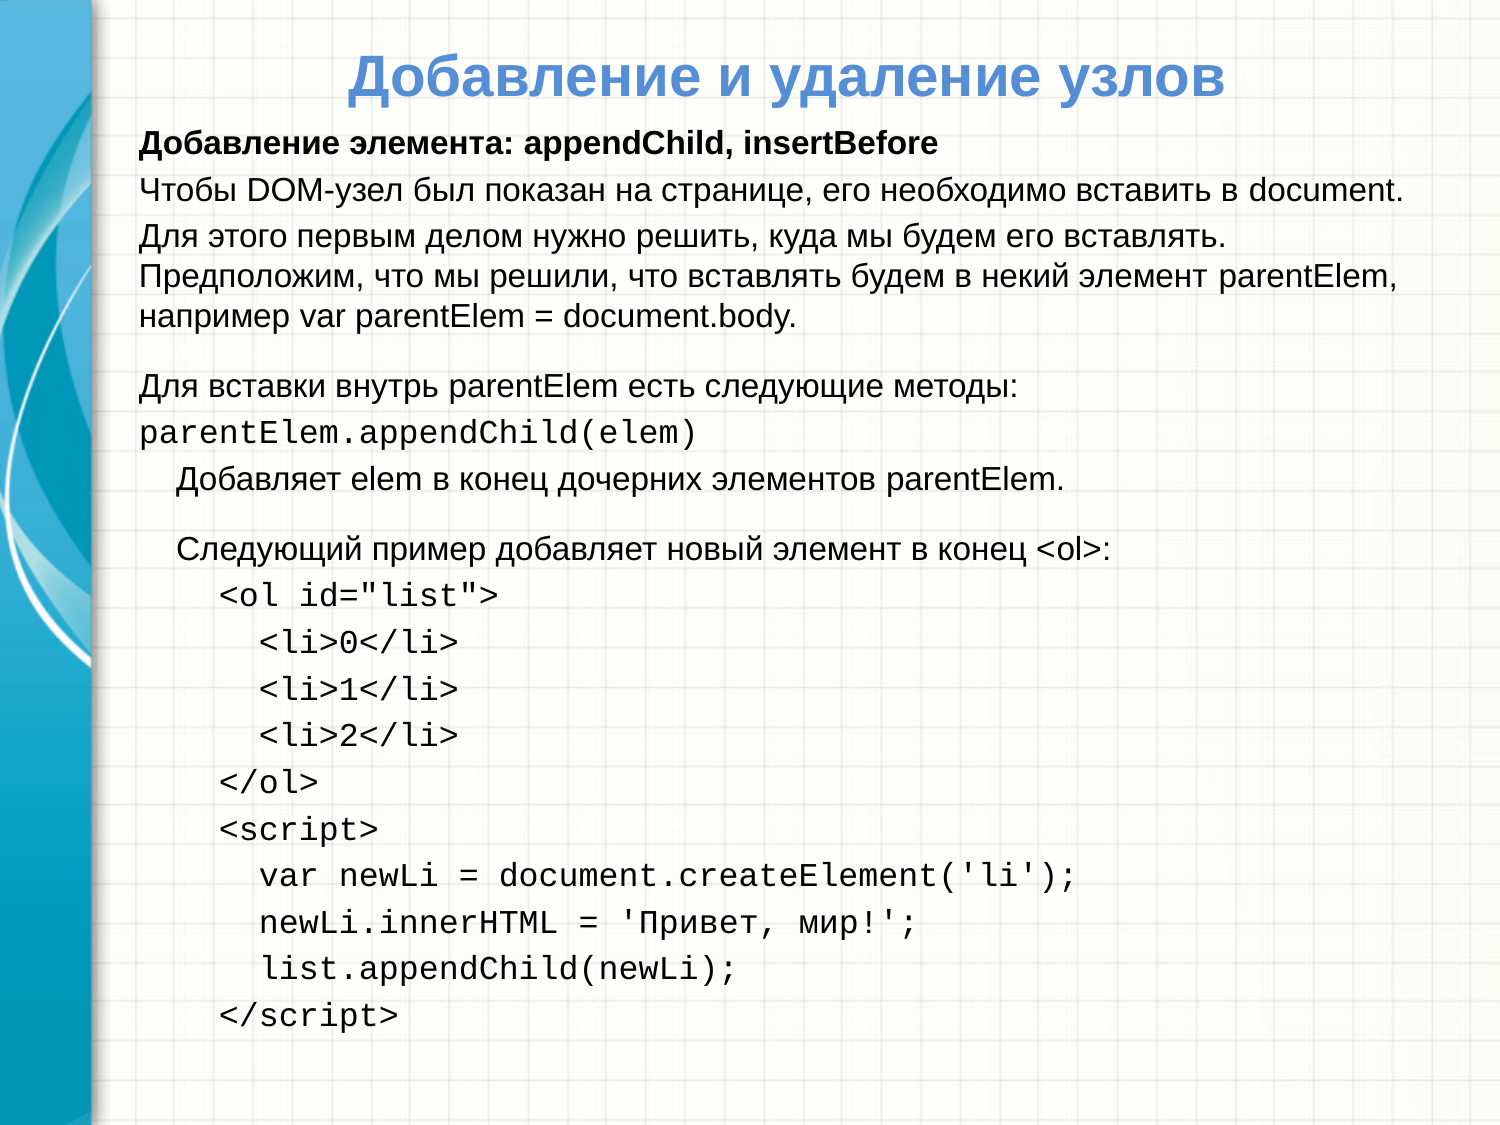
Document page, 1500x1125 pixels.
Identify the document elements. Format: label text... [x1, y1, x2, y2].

title Добавление и удаление узлов [125, 44, 1450, 102]
list Добавление элемента: appendChild, insertBefore Чтобы DOM-узел был показан на странице, его необходимо вставить в document. Для этого первым делом нужно решить, куда мы будем его вставлять. Предположим, что мы решили, что вставлять будем в некий элемент parentElem, например var parentElem = document.body. Для вставки внутрь parentElem есть следующие методы: parentElem.appendChild(elem) Добавляет elem в конец дочерних элементов parentElem. Следующий пример добавляет новый элемент в конец <ol>: <ol id="list"> <li>0</li> <li>1</li> <li>2</li> </ol> <script> var newLi = document.createElement('li'); newLi.innerHTML = 'Привет, мир!'; list.appendChild(newLi); </script> [123, 113, 1471, 1059]
picture [0, 0, 1500, 1125]
